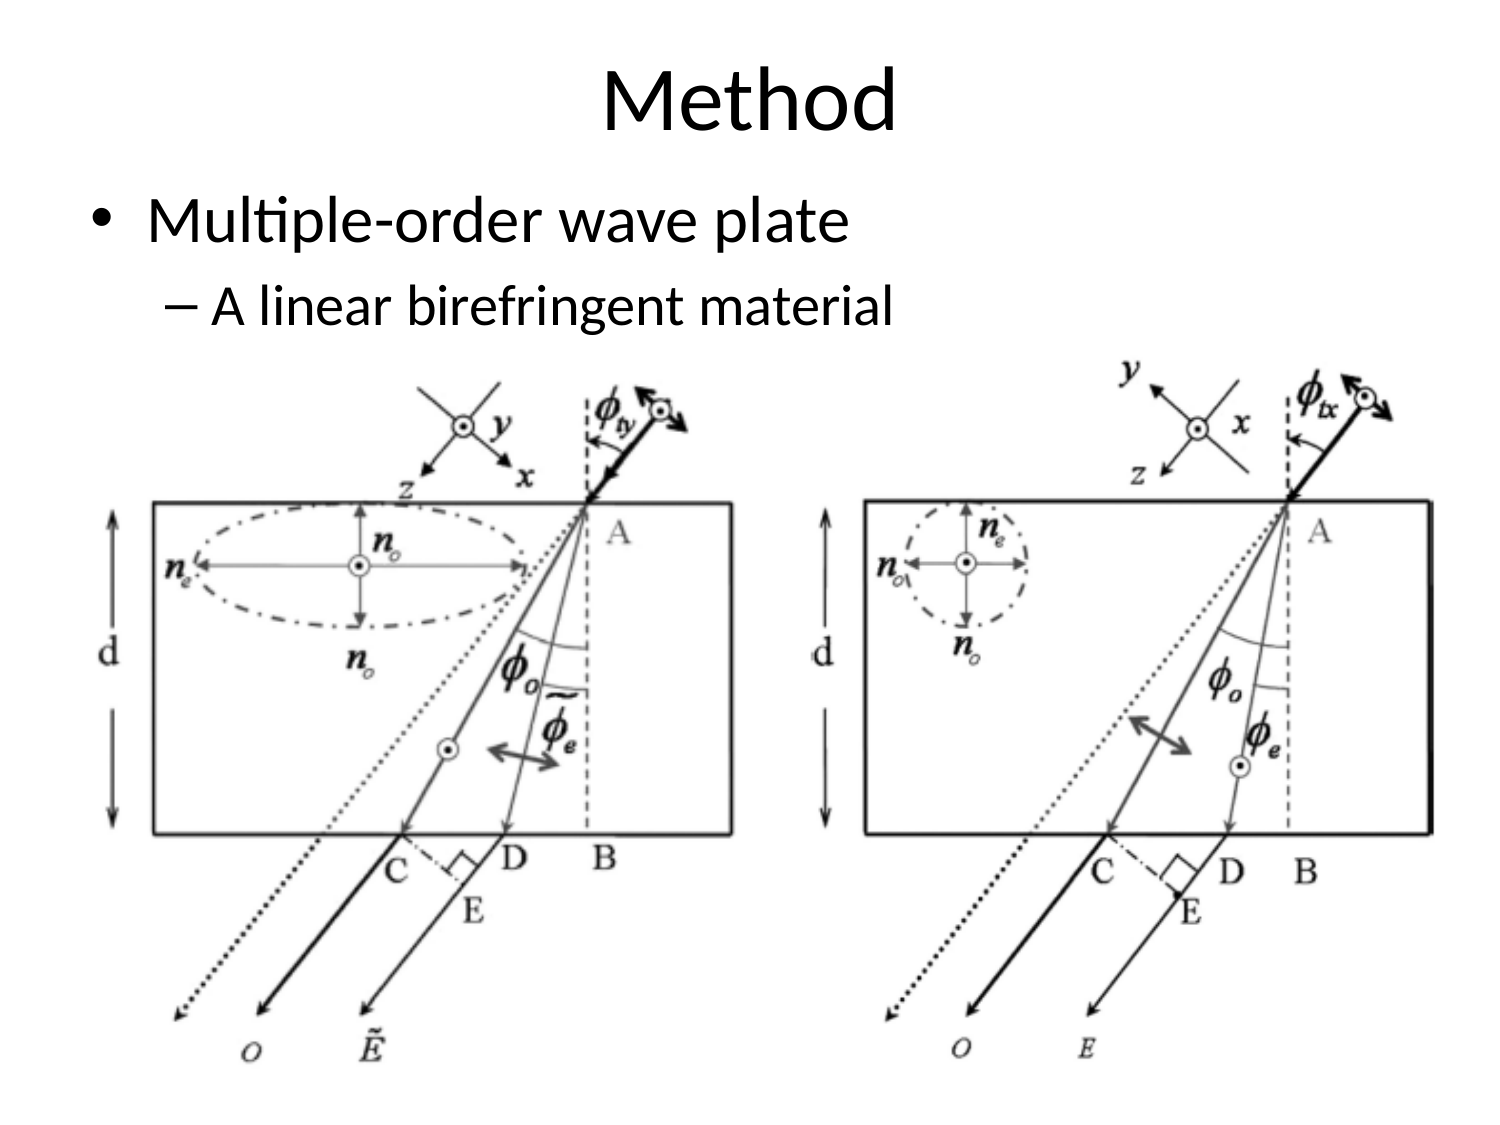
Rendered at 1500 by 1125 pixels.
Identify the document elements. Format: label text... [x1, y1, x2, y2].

list Multiple-order wave plate A linear birefringent material [75, 168, 1425, 354]
picture [74, 346, 1458, 1069]
title Method [75, 0, 1425, 168]
